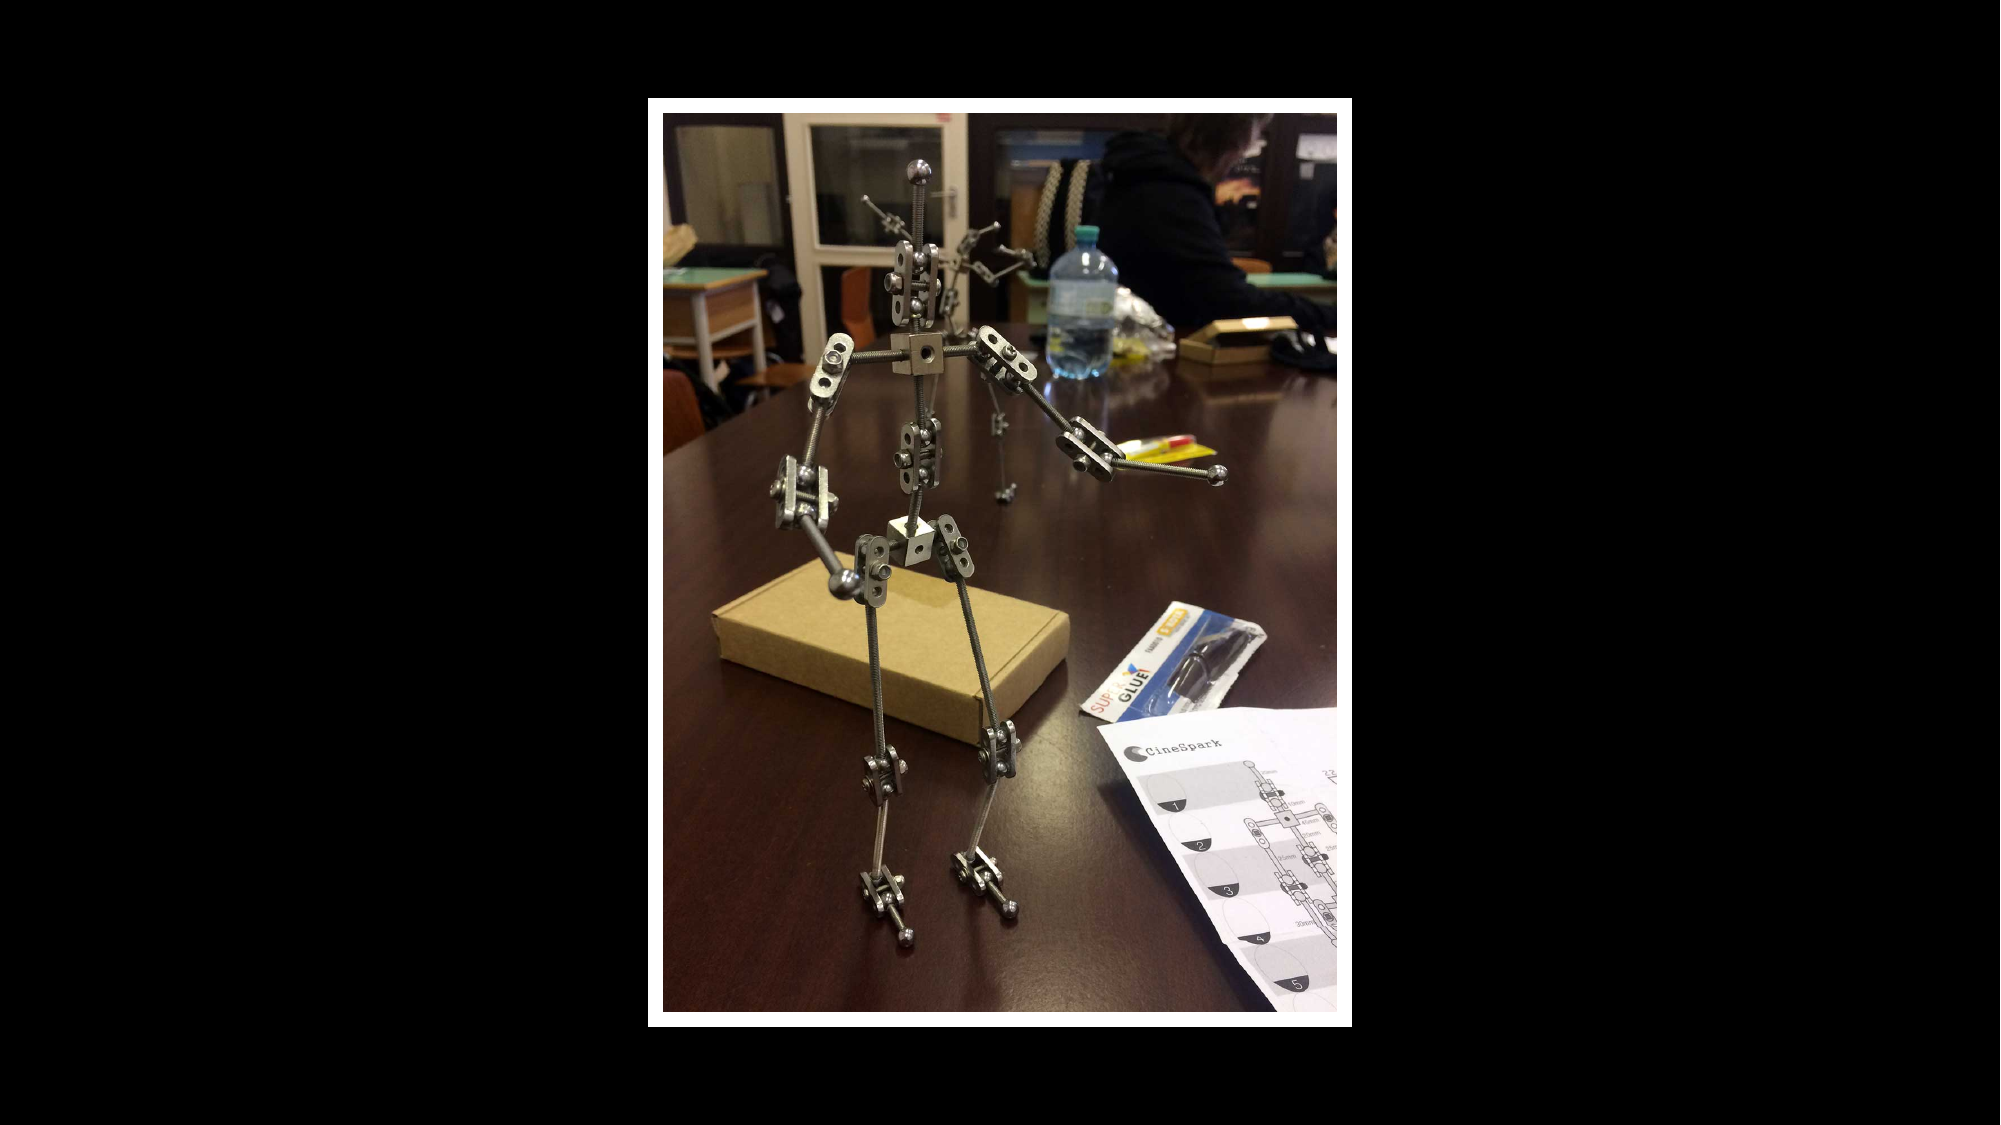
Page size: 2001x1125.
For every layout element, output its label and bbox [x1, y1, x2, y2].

picture [662, 112, 1338, 1013]
